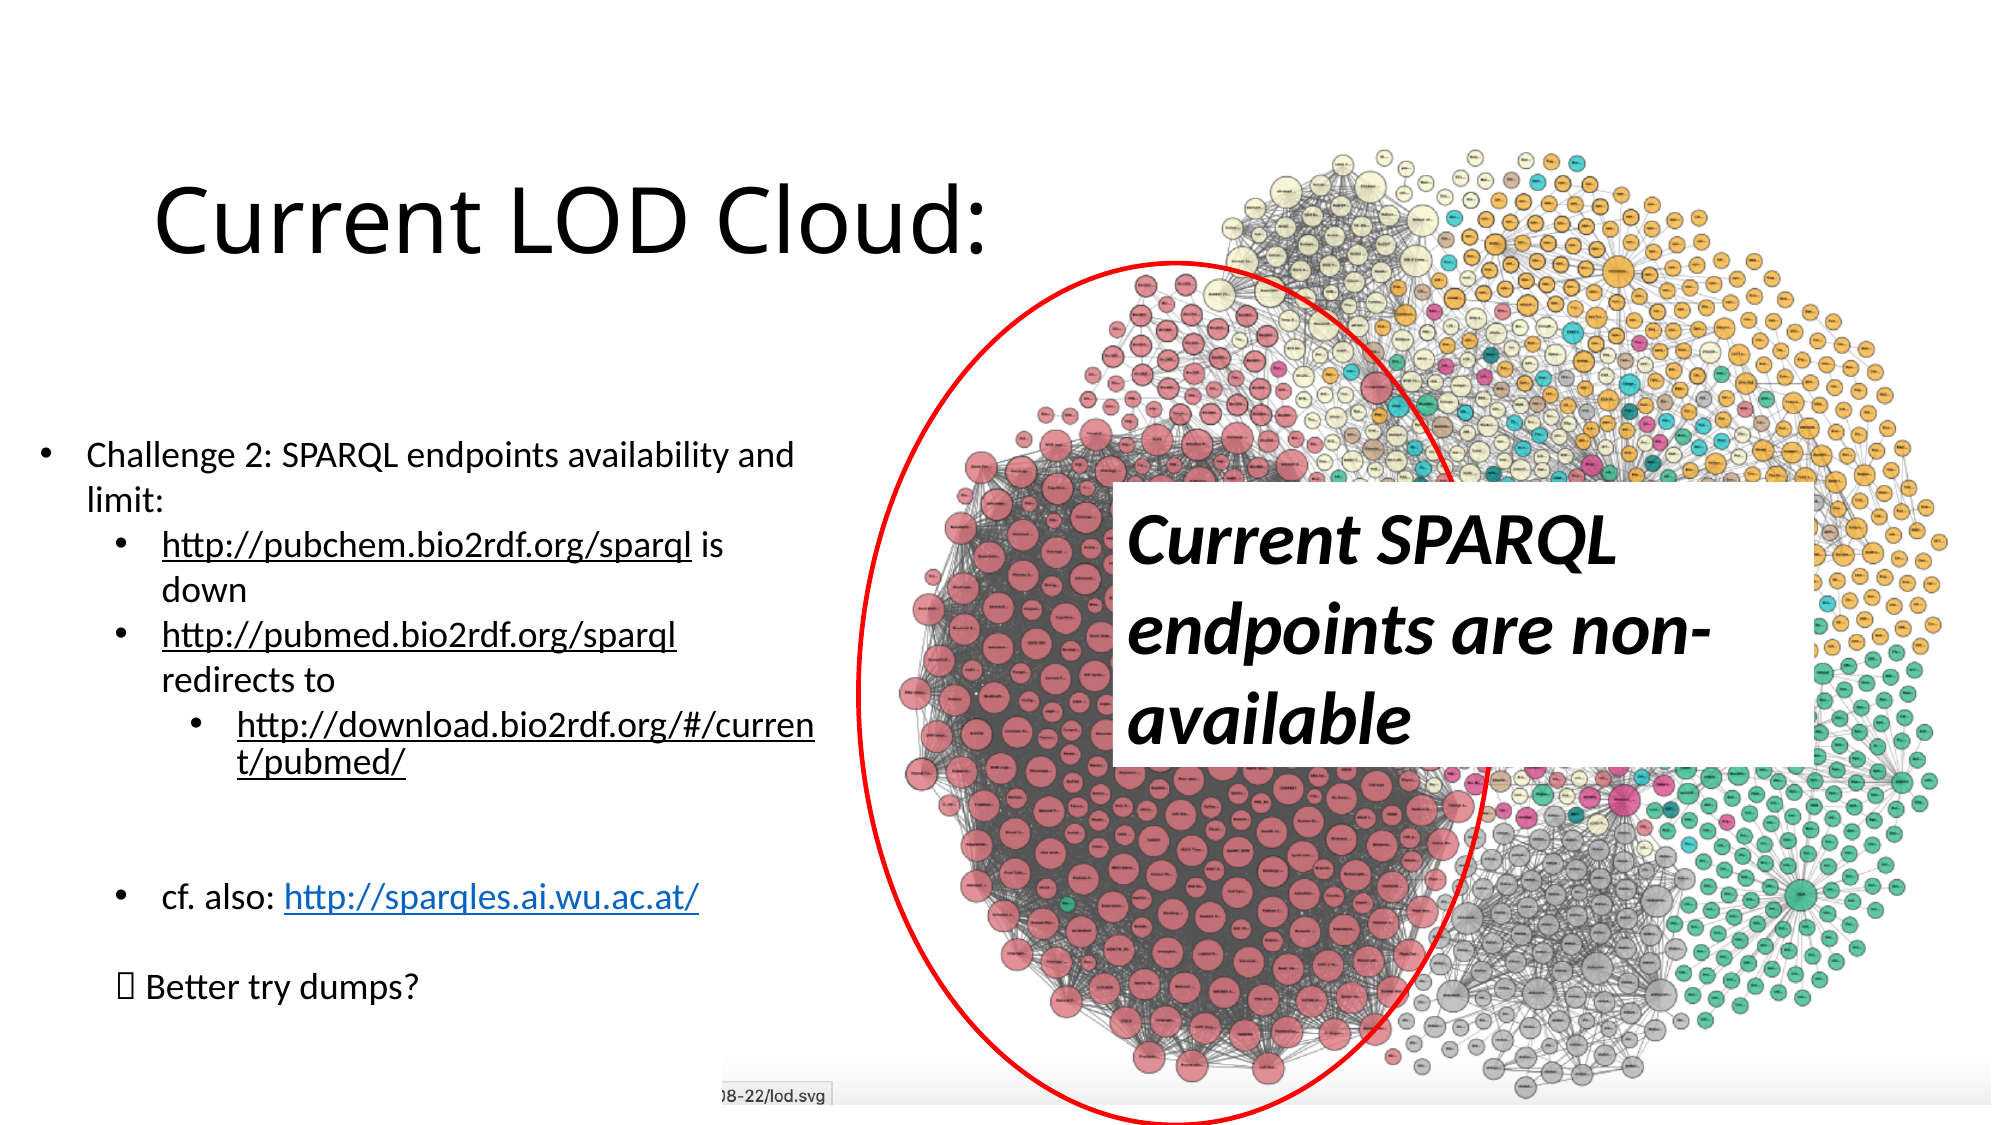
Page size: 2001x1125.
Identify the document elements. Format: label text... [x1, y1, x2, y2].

text_box [1077, 1105, 1274, 1125]
text_box Challenge 2: SPARQL endpoints availability and limit: http://pubchem.bio2rdf.org/sparql is down http://pubmed.bio2rdf.org/sparql redirects to http://download.bio2rdf.org/#/current/pubmed/ cf. also: http://sparqles.ai.wu.ac.at/  Better try dumps? [24, 422, 721, 978]
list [721, 147, 1991, 1105]
title Current LOD Cloud: [137, 59, 1060, 388]
